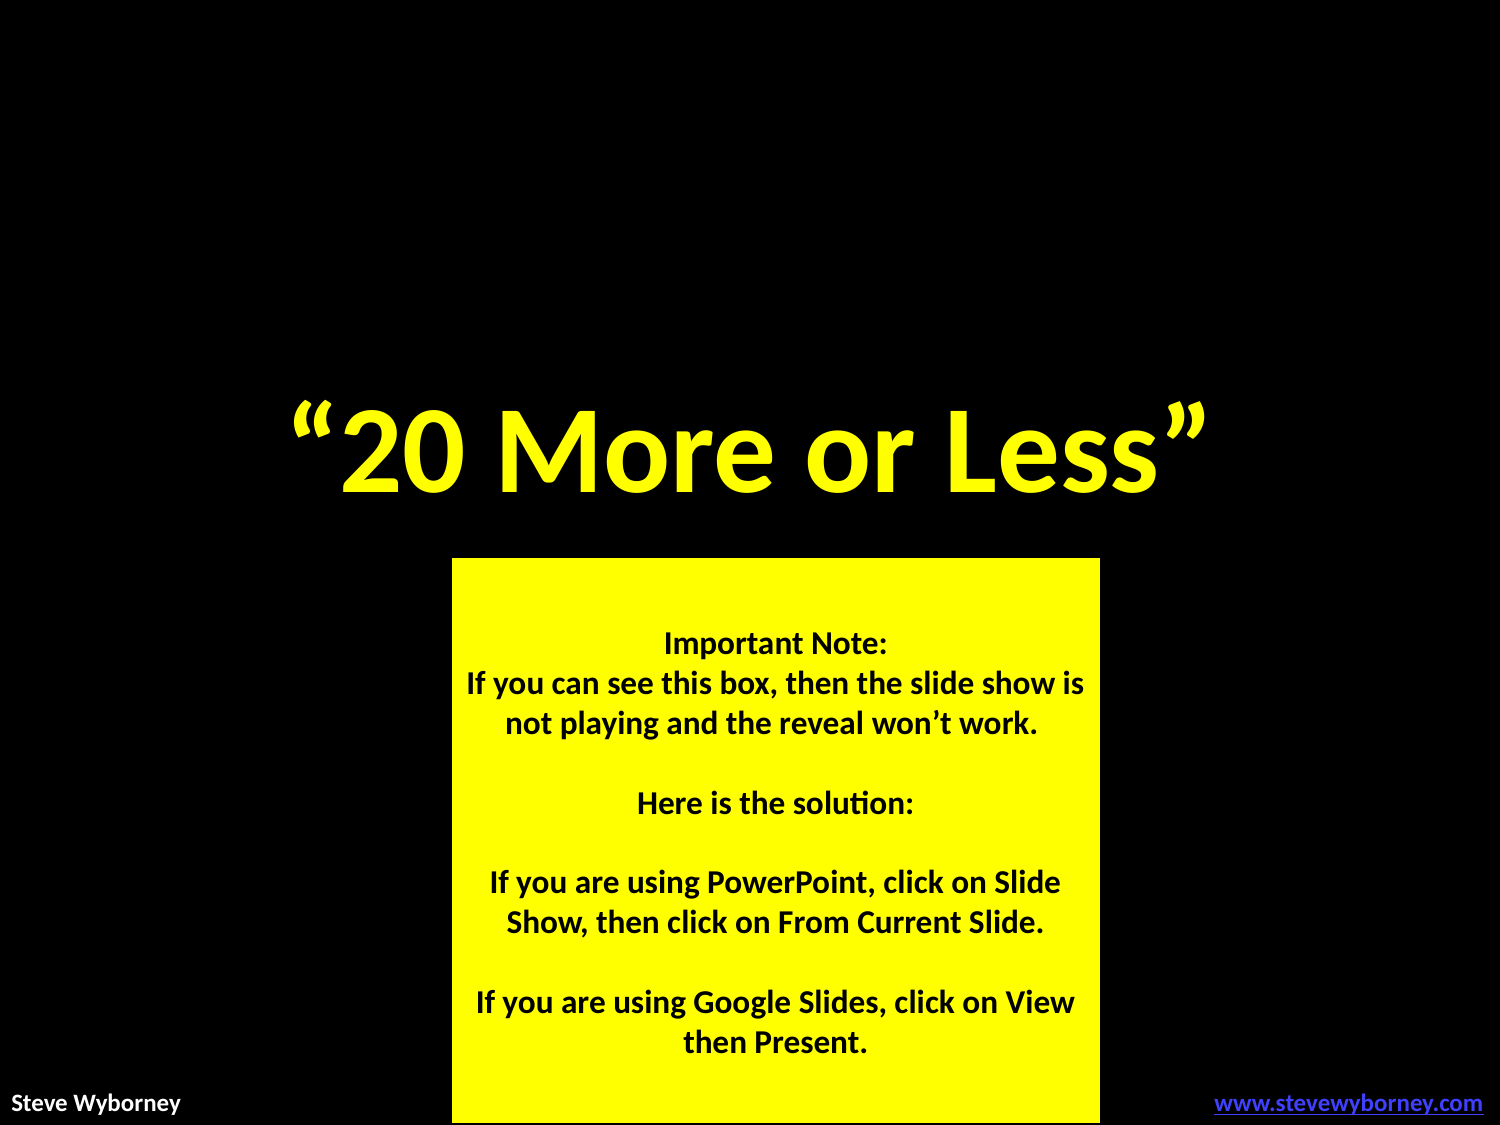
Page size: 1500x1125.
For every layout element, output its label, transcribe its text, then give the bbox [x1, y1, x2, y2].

text_box Important Note: If you can see this box, then the slide show is not playing and the reveal won’t work. Here is the solution: If you are using PowerPoint, click on Slide Show, then click on From Current Slide. If you are using Google Slides, click on View then Present. [448, 554, 1104, 1125]
text_box “20 More or Less” [0, 321, 1500, 563]
text_box www.stevewyborney.com [1199, 1079, 1499, 1125]
text_box Steve Wyborney [0, 1079, 196, 1125]
